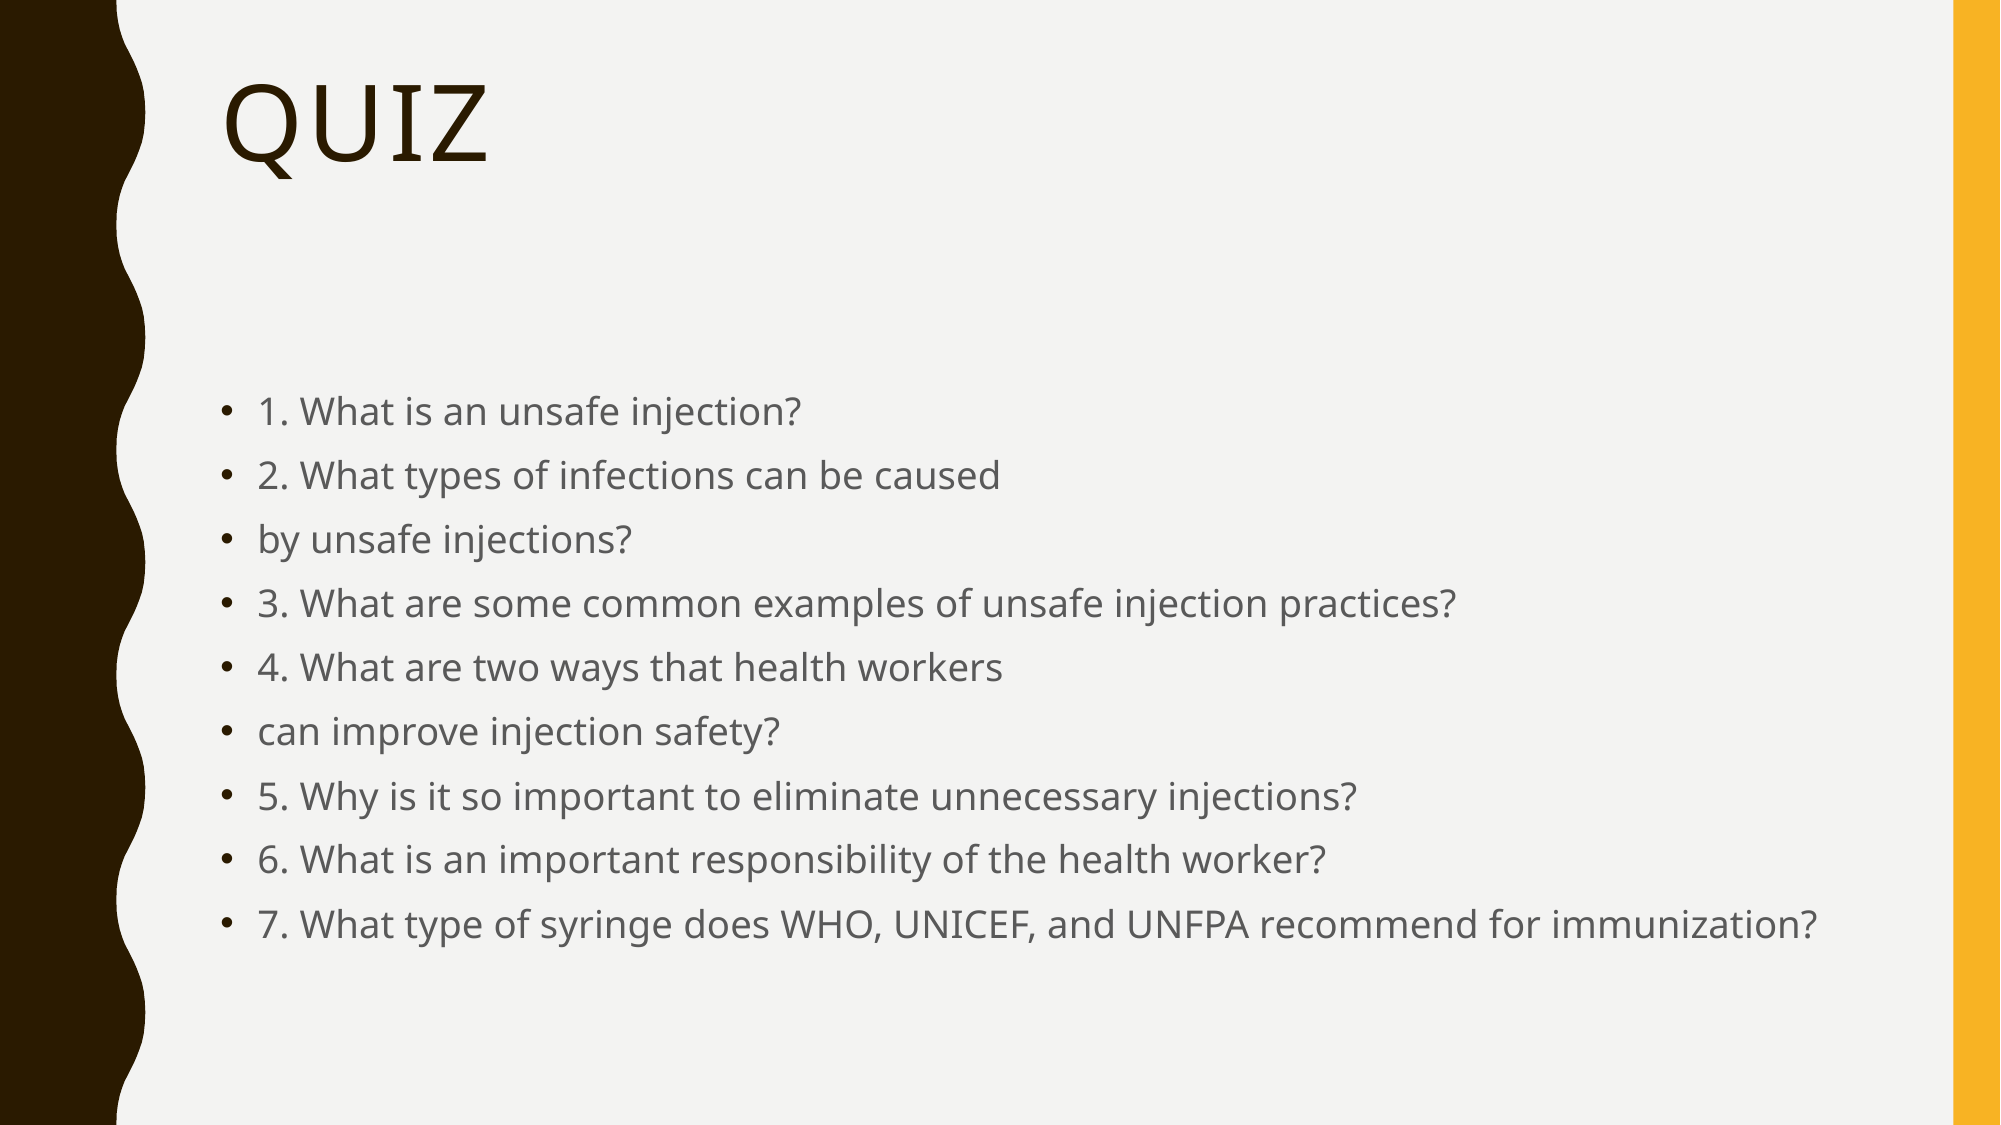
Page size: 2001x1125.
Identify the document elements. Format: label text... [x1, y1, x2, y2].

title QUIZ [205, 62, 1875, 308]
list 1. What is an unsafe injection? 2. What types of infections can be caused by unsafe injections? 3. What are some common examples of unsafe injection practices? 4. What are two ways that health workers can improve injection safety? 5. Why is it so important to eliminate unnecessary injections? 6. What is an important responsibility of the health worker? 7. What type of syringe does WHO, UNICEF, and UNFPA recommend for immunization? [205, 375, 1875, 965]
